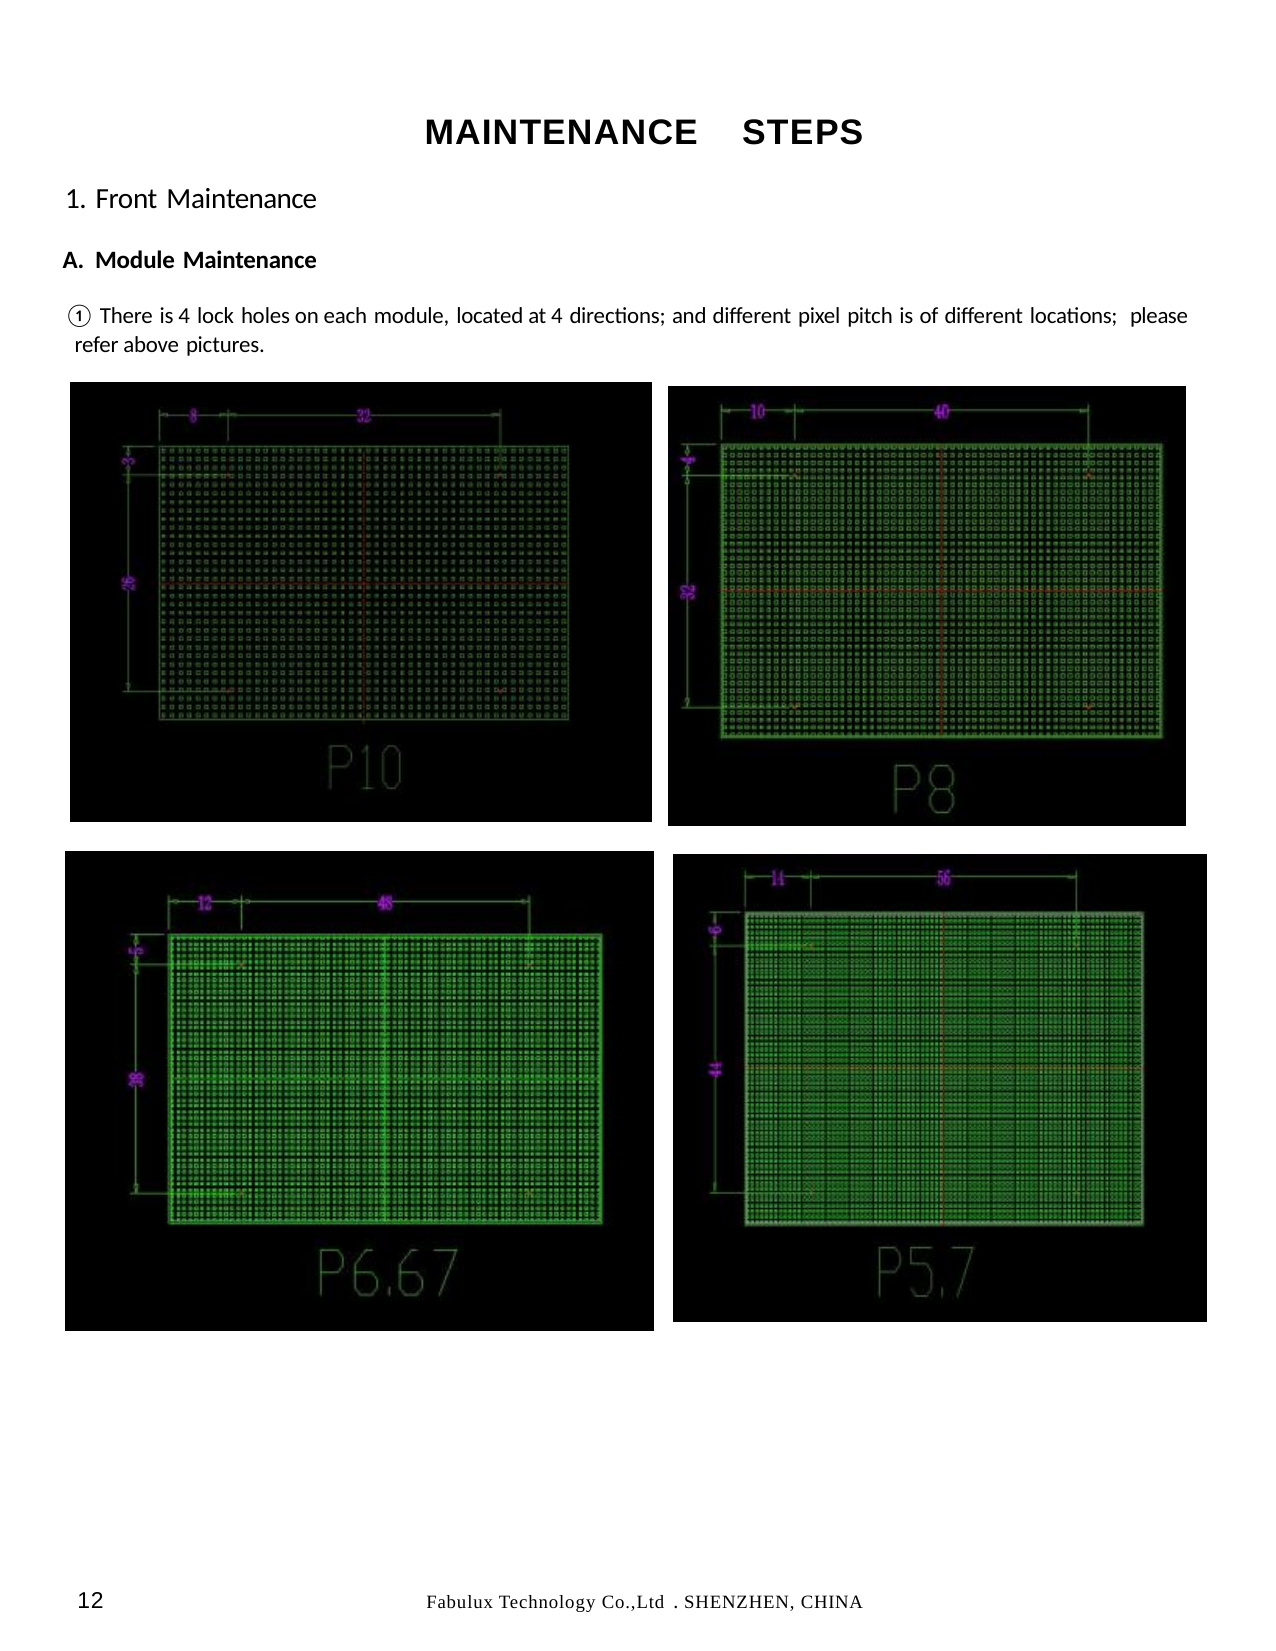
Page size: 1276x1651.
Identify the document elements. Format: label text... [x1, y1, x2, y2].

picture [70, 382, 653, 822]
text_box 12 Fabulux Technology Co.,Ltd . SHENZHEN, CHINA [75, 1587, 865, 1616]
text_box MAINTENANCE STEPS 1. Front Maintenance A. Module Maintenance ① There is 4 lock holes on each module, located at 4 directions; and different pixel pitch is of different locations; please refer above pictures. [60, 113, 1192, 359]
picture [65, 851, 654, 1331]
picture [668, 386, 1186, 826]
picture [673, 854, 1207, 1322]
